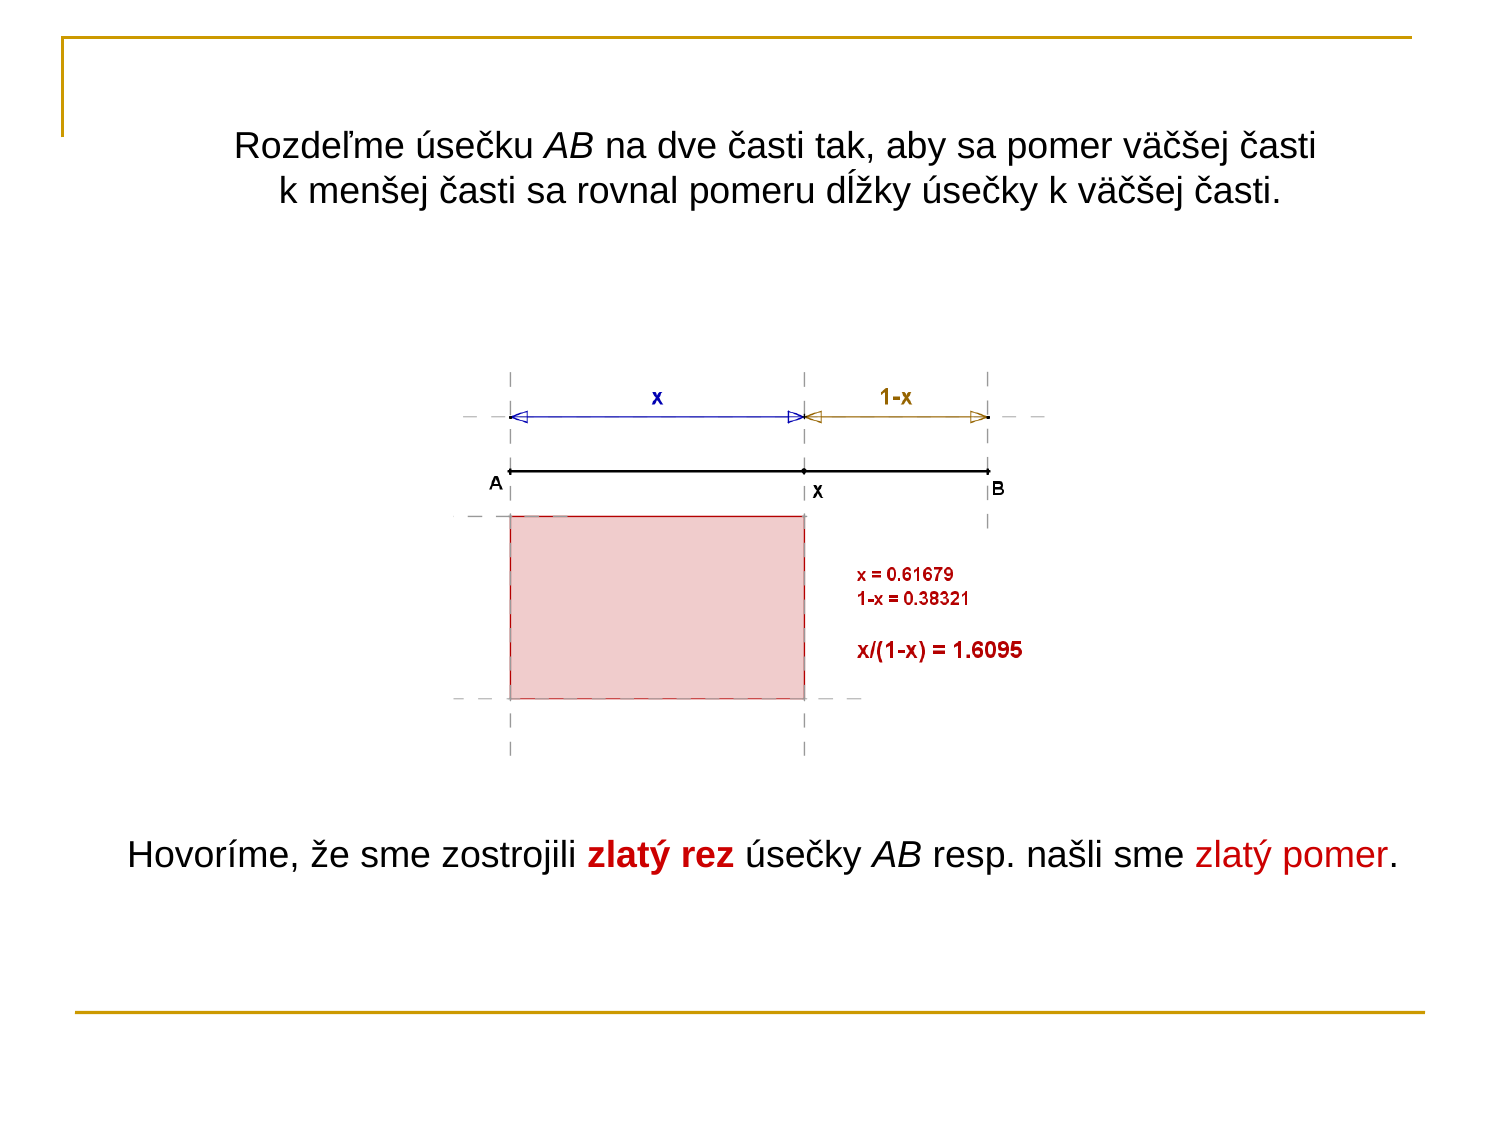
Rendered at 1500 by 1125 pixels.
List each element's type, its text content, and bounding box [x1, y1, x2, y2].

picture [218, 267, 1353, 808]
text_box Rozdeľme úsečku AB na dve časti tak, aby sa pomer väčšej časti k menšej časti sa rovnal pomeru dĺžky úsečky k väčšej časti. [219, 113, 1343, 219]
text_box Hovoríme, že sme zostrojili zlatý rez úsečky AB resp. našli sme zlatý pomer. [112, 822, 1459, 883]
